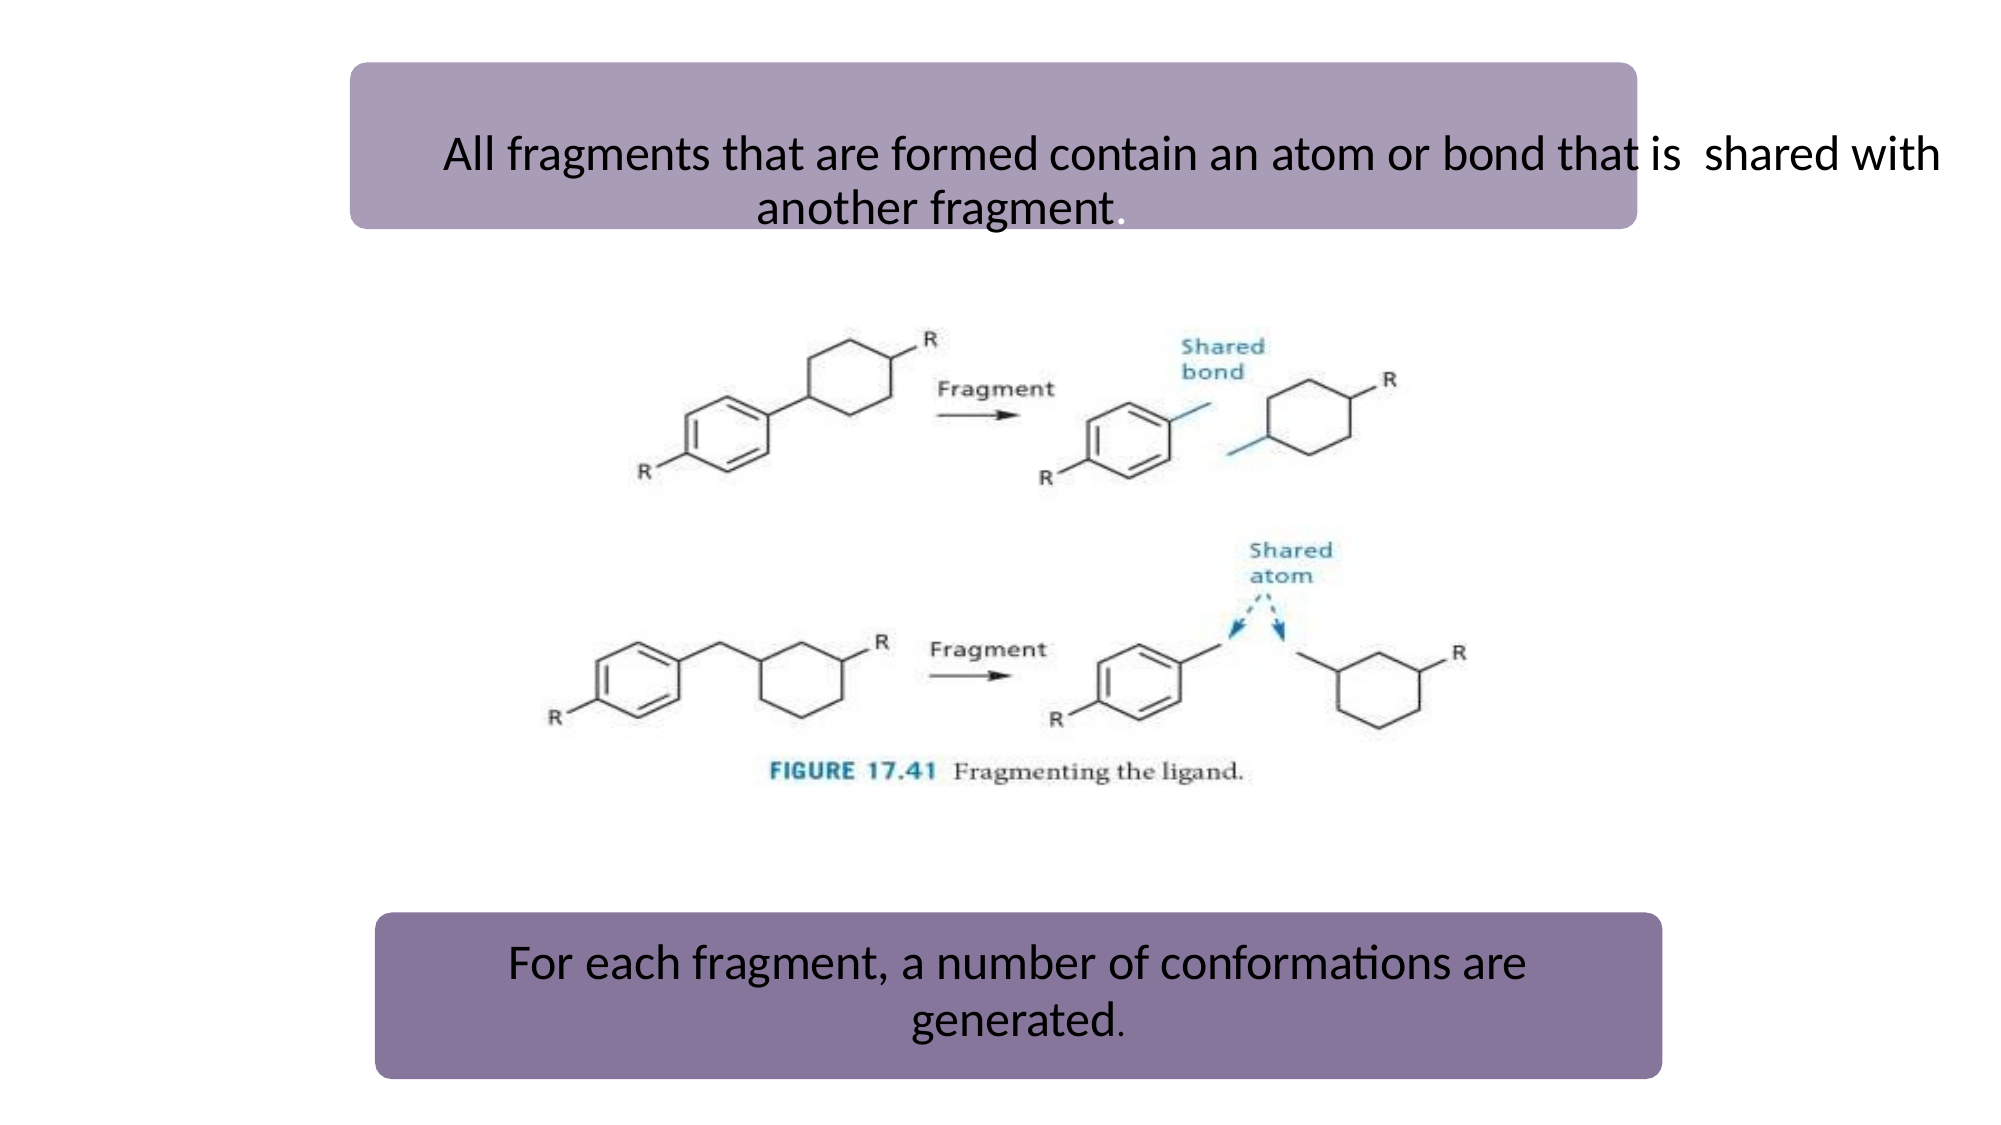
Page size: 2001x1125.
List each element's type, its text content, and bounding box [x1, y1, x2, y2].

text_box [349, 62, 1624, 230]
text_box [374, 912, 1663, 1080]
text_box For each fragment, a number of conformations are generated. [503, 930, 1534, 1047]
text_box [540, 326, 1468, 787]
title All fragments that are formed contain an atom or bond that is shared with another fragment. [387, 63, 2000, 275]
